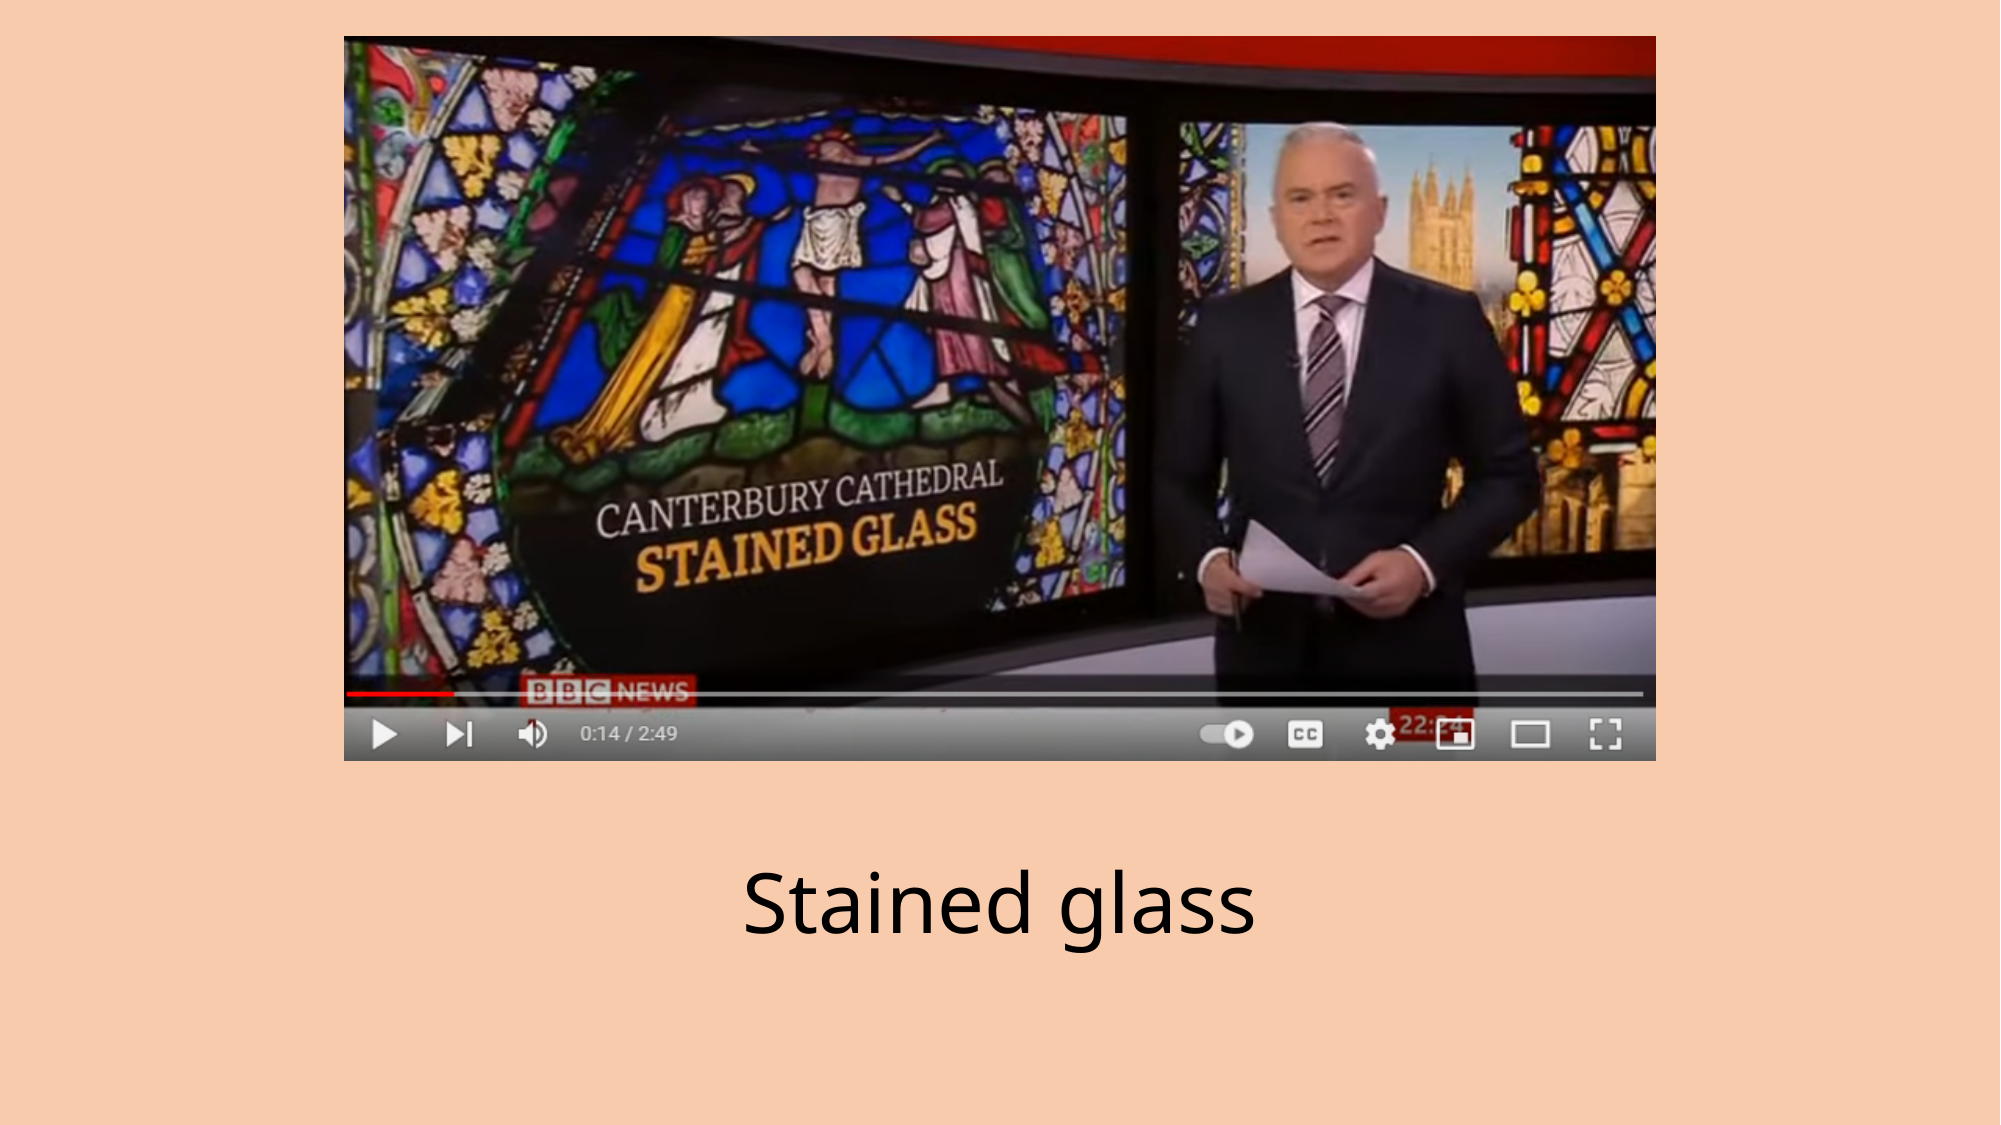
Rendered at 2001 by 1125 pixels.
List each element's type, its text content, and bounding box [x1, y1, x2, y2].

picture [344, 36, 1656, 761]
subtitle Stained glass [249, 853, 1750, 1008]
